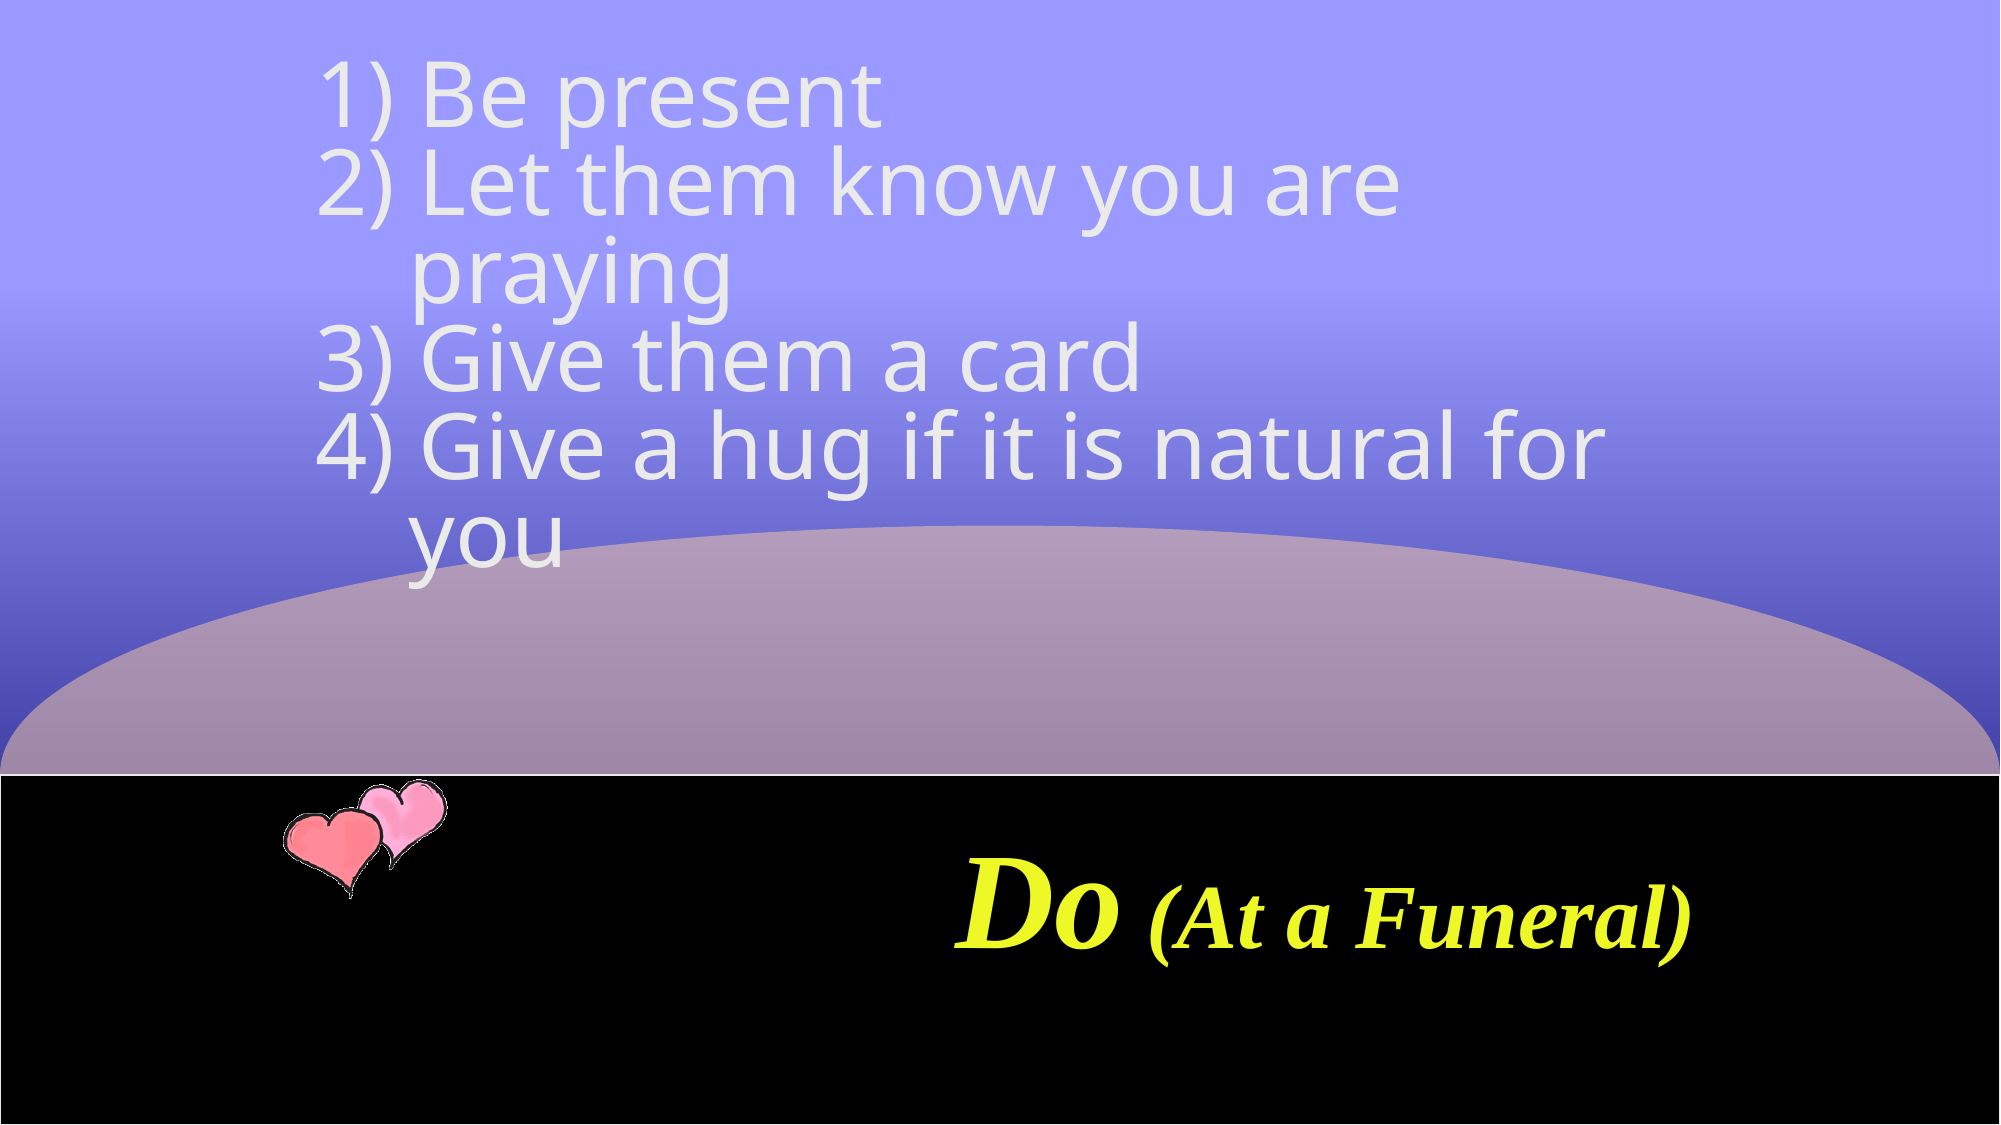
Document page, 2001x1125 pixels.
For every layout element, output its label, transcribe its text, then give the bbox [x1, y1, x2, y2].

list 1) Be present 2) Let them know you are praying 3) Give them a card 4) Give a hug if it is natural for you [300, 50, 1700, 763]
title Do (At a Funeral) [437, 800, 1713, 988]
picture [274, 774, 450, 900]
